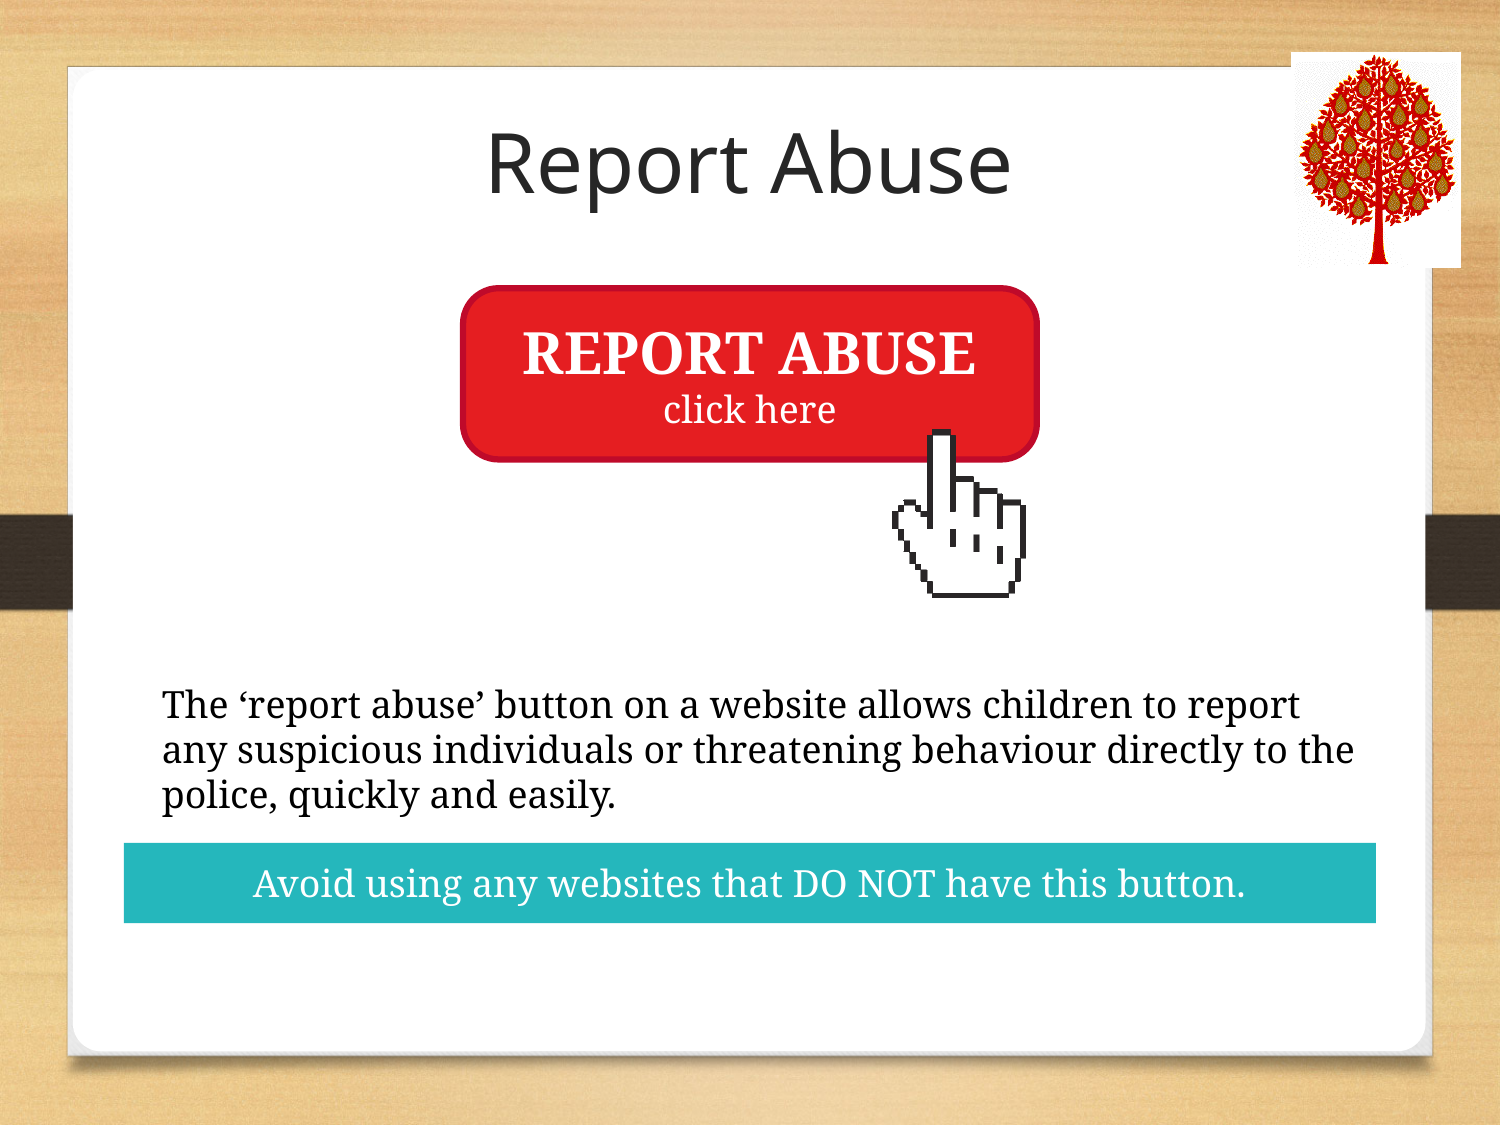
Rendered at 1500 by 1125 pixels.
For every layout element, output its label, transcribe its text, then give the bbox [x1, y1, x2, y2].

text_box The ‘report abuse’ button on a website allows children to report any suspicious individuals or threatening behaviour directly to the police, quickly and easily. [147, 674, 1376, 824]
text_box Avoid using any websites that DO NOT have this button. [123, 841, 1377, 924]
picture [0, 0, 1500, 1125]
text_box REPORT ABUSE click here [461, 286, 1039, 461]
title Report Abuse [75, 78, 1291, 242]
